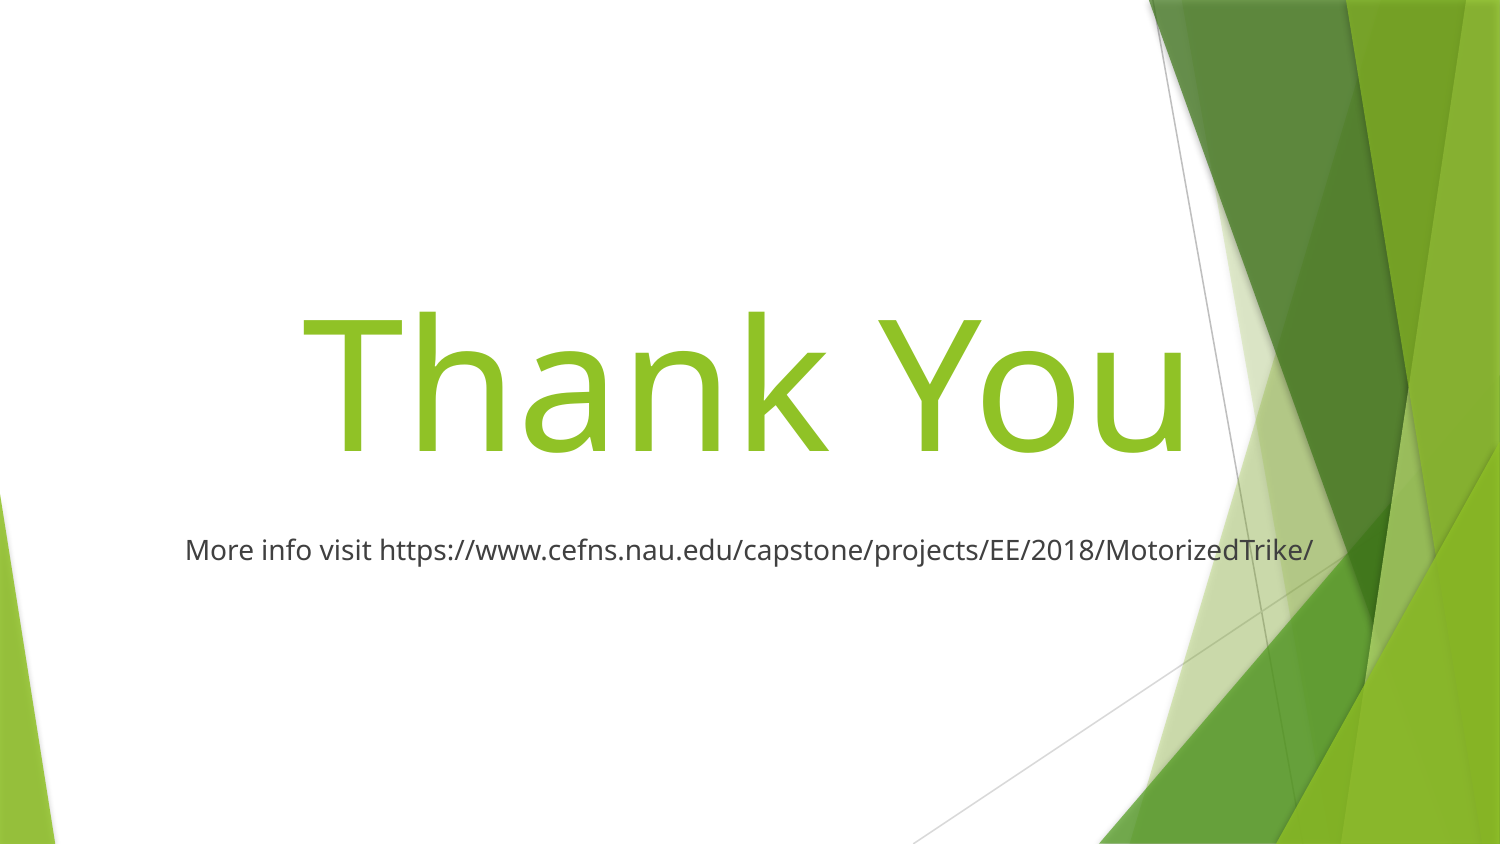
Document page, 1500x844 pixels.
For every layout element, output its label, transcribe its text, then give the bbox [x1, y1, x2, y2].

title Thank You [51, 181, 1449, 504]
list More info visit https://www.cefns.nau.edu/capstone/projects/EE/2018/MotorizedTrike/ [51, 517, 1449, 731]
